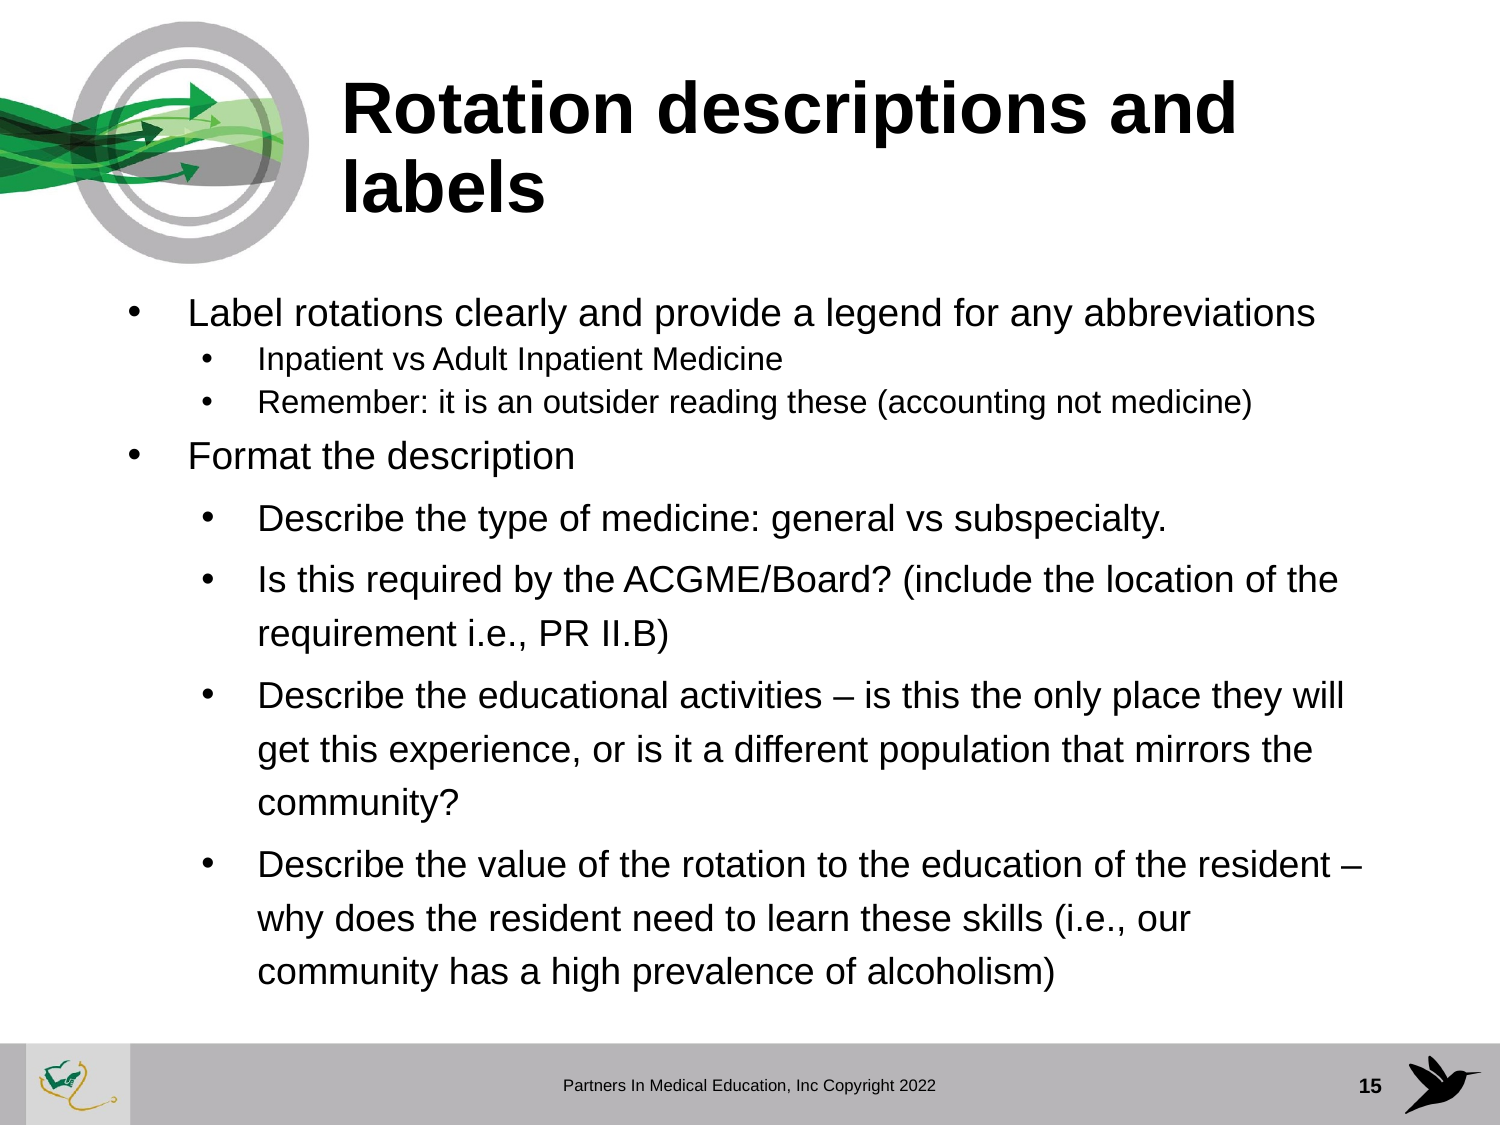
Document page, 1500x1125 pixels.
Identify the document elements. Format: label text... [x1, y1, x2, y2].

list Label rotations clearly and provide a legend for any abbreviations Inpatient vs Adult Inpatient Medicine Remember: it is an outsider reading these (accounting not medicine) Format the description Describe the type of medicine: general vs subspecialty. Is this required by the ACGME/Board? (include the location of the requirement i.e., PR II.B) Describe the educational activities – is this the only place they will get this experience, or is it a different population that mirrors the community? Describe the value of the rotation to the education of the resident – why does the resident need to learn these skills (i.e., our community has a high prevalence of alcoholism) [103, 285, 1397, 1014]
slide_number 15 [1059, 1055, 1391, 1116]
picture [0, 0, 1500, 1125]
footer Partners In Medical Education, Inc Copyright 2022 [496, 1055, 1004, 1116]
title Rotation descriptions and labels [326, 40, 1397, 258]
